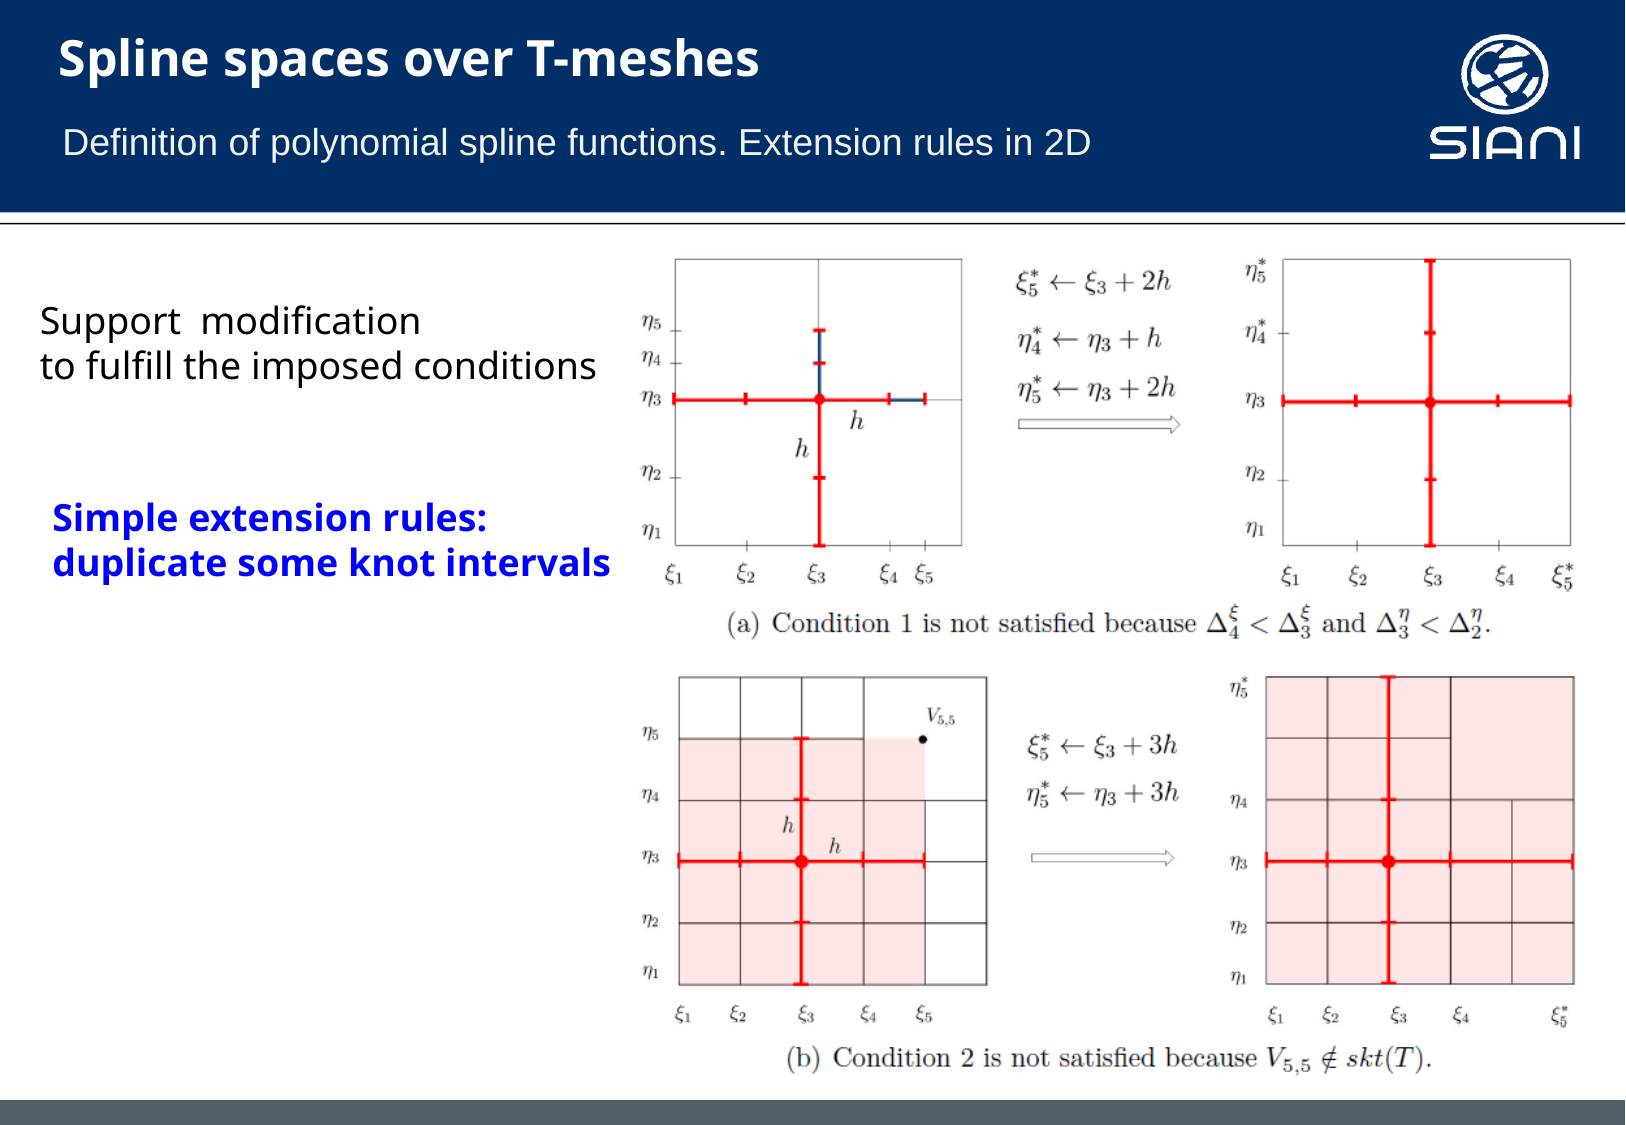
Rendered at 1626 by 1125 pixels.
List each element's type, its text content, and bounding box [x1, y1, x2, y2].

title Spline spaces over T-meshes [43, 19, 1247, 114]
text_box Support modification to fulfill the imposed conditions [24, 289, 623, 395]
picture [628, 251, 1596, 1085]
text_box Definition of polynomial spline functions. Extension rules in 2D [47, 122, 1118, 169]
text_box Simple extension rules: duplicate some knot intervals [37, 486, 623, 592]
picture [1401, 22, 1607, 171]
